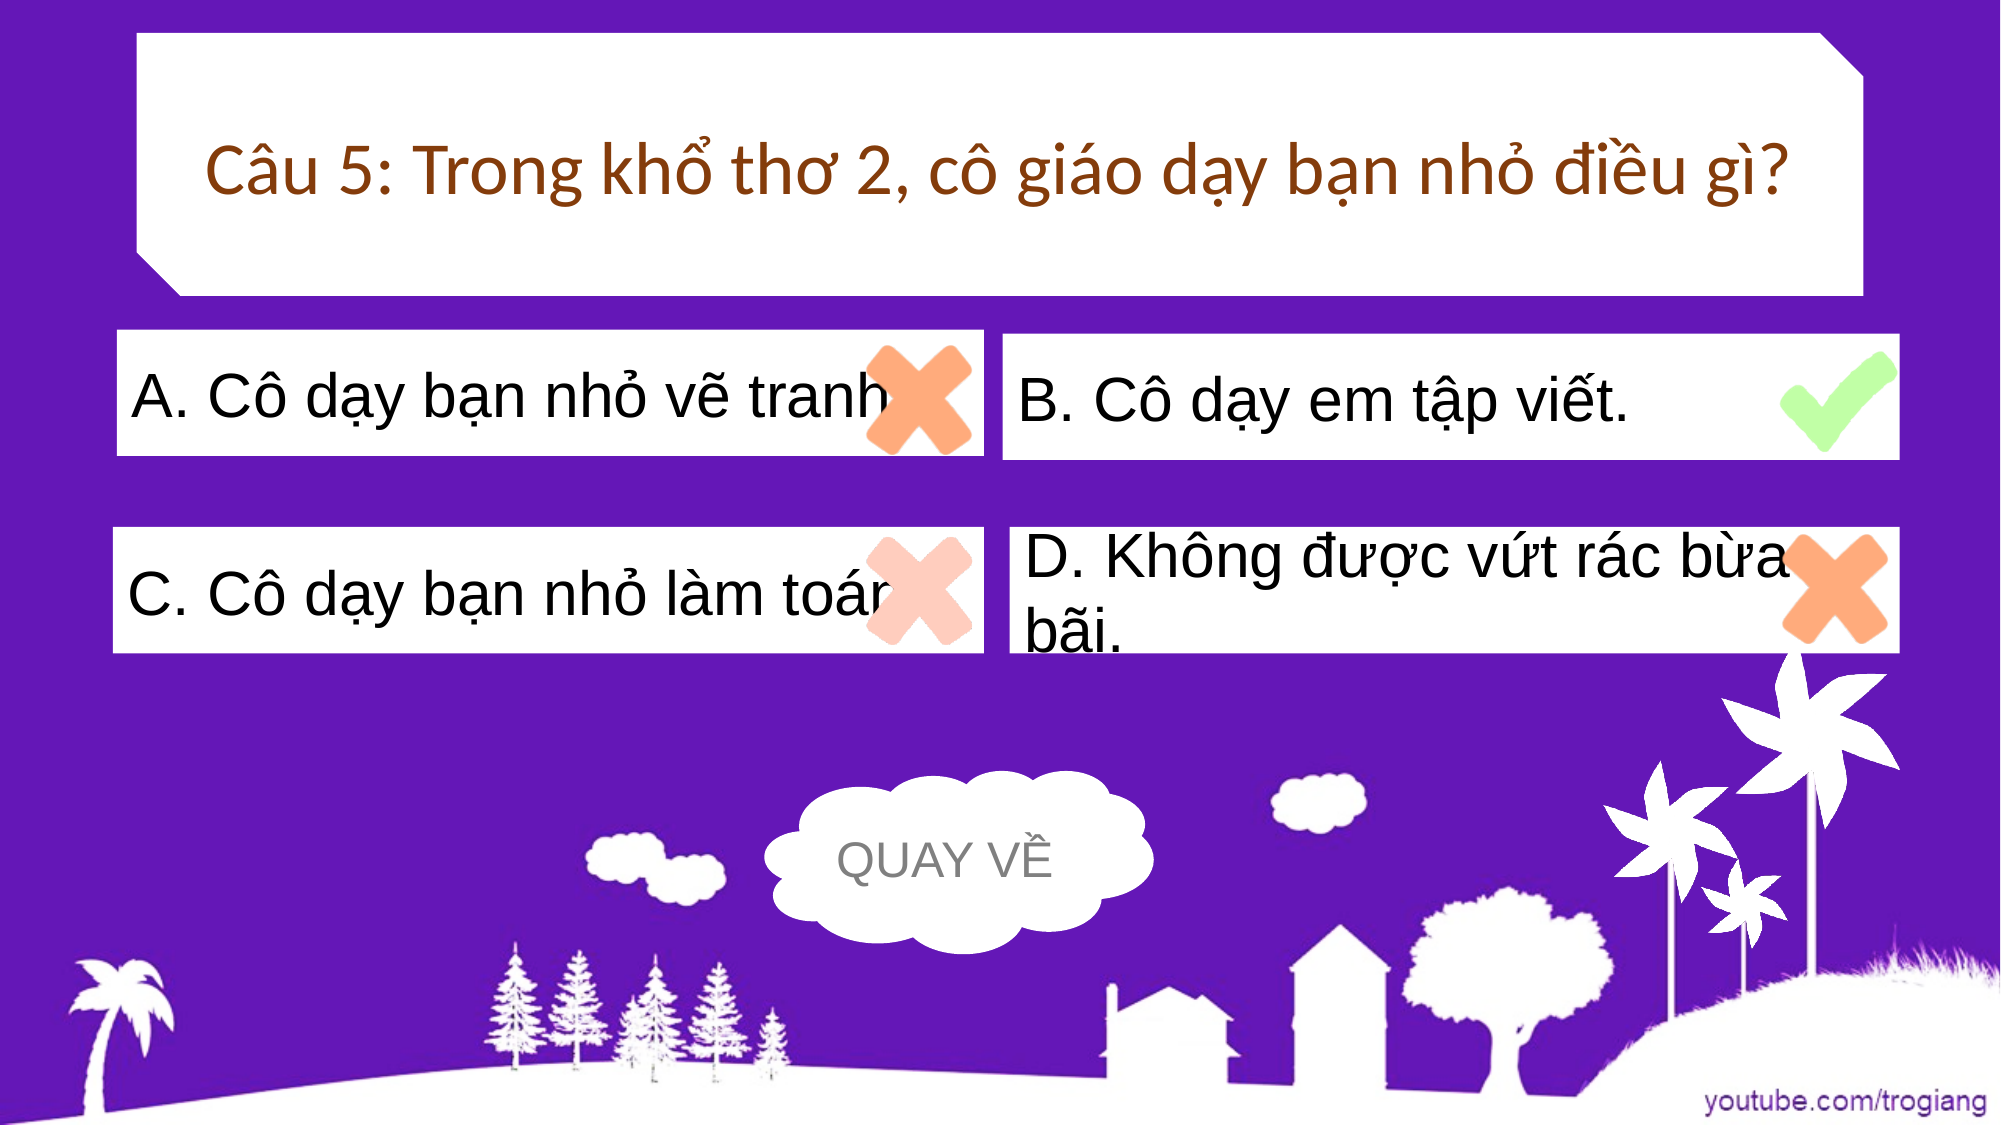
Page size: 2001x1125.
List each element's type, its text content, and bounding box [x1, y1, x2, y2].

text_box D. Không được vứt rác bừa bãi. [1009, 526, 1901, 654]
text_box Câu 5: Trong khổ thơ 2, cô giáo dạy bạn nhỏ điều gì? [135, 31, 1865, 298]
text_box A. Cô dạy bạn nhỏ vẽ tranh. [116, 328, 985, 457]
text_box QUAY VỀ [764, 770, 1154, 955]
picture [0, 0, 2001, 1125]
text_box C. Cô dạy bạn nhỏ làm toán [112, 526, 985, 654]
text_box B. Cô dạy em tập viết. [1001, 333, 1901, 461]
